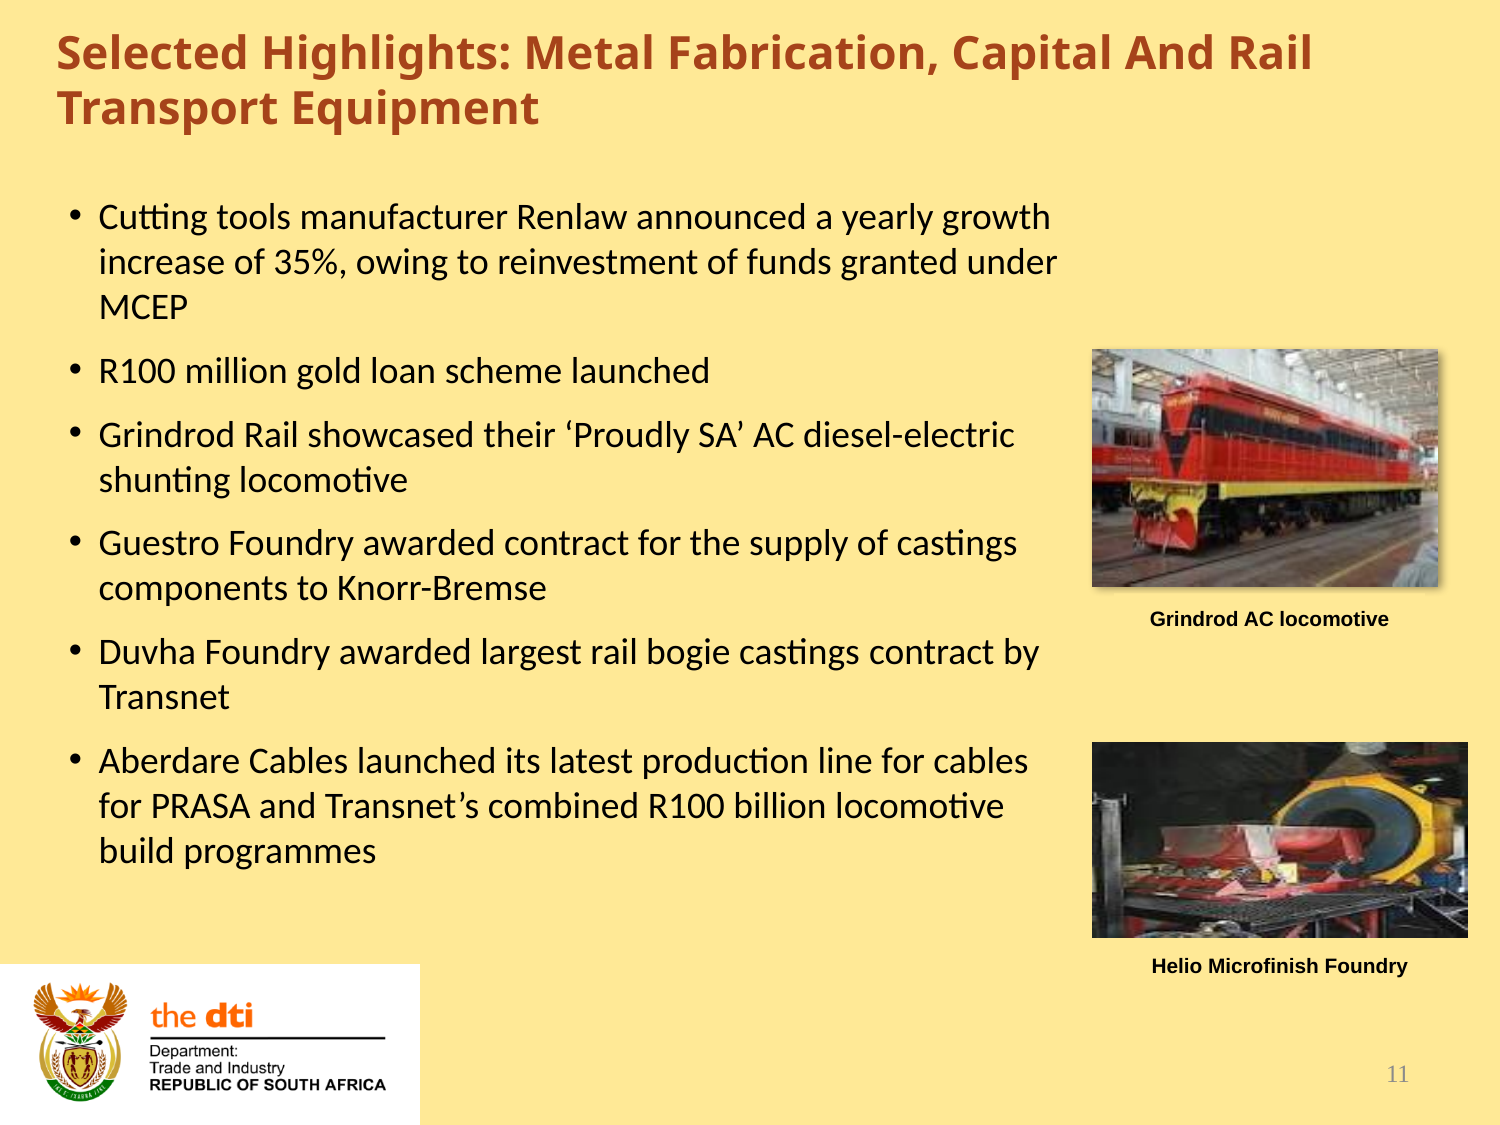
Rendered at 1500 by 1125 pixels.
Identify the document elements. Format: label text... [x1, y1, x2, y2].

list Cutting tools manufacturer Renlaw announced a yearly growth increase of 35%, owing to reinvestment of funds granted under MCEP R100 million gold loan scheme launched Grindrod Rail showcased their ‘Proudly SA’ AC diesel-electric shunting locomotive Guestro Foundry awarded contract for the supply of castings components to Knorr-Bremse Duvha Foundry awarded largest rail bogie castings contract by Transnet Aberdare Cables launched its latest production line for cables for PRASA and Transnet’s combined R100 billion locomotive build programmes [53, 184, 1075, 957]
picture [0, 963, 420, 1125]
picture [1092, 349, 1439, 587]
picture [1092, 742, 1468, 938]
text_box Helio Microfinish Foundry [1124, 946, 1436, 978]
text_box Selected Highlights: Metal Fabrication, Capital And Rail Transport Equipment [41, 16, 1436, 142]
slide_number 11 [1074, 1042, 1425, 1103]
text_box Grindrod AC locomotive [1113, 596, 1425, 631]
